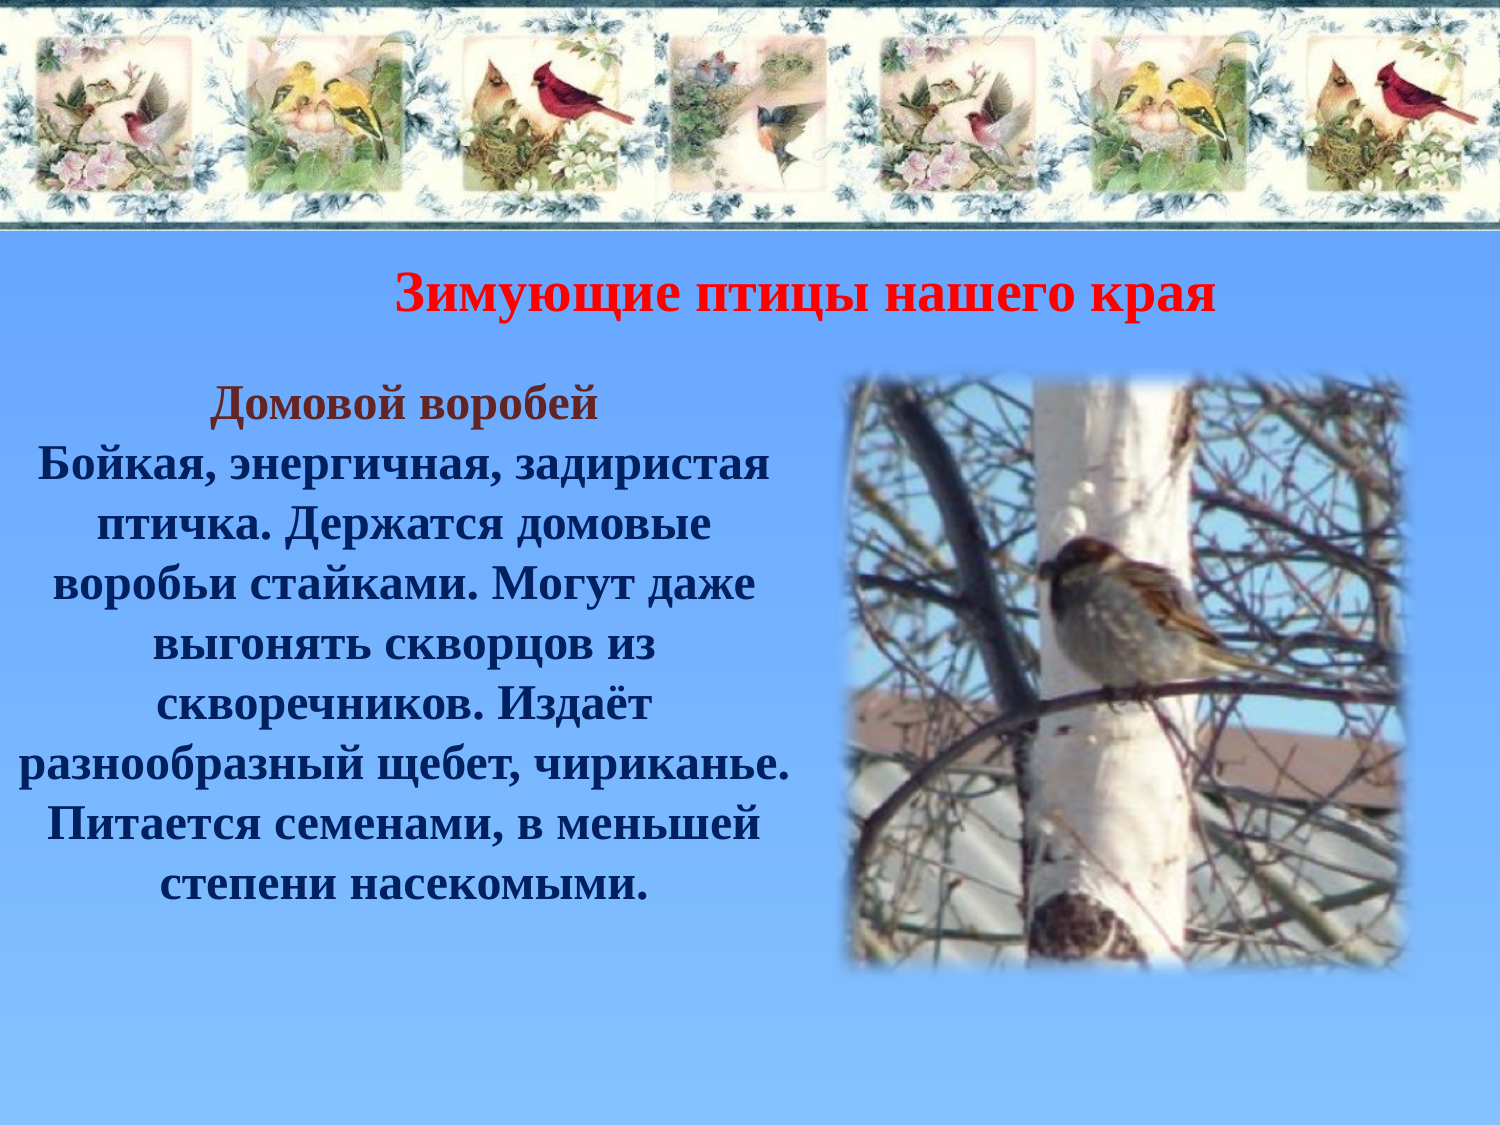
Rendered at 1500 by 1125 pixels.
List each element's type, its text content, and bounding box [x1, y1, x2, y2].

text_box Домовой воробей Бойкая, энергичная, задиристая птичка. Держатся домовые воробьи стайками. Могут даже выгонять скворцов из скворечников. Издаёт разнообразный щебет, чириканье. Питается семенами, в меньшей степени насекомыми. [0, 253, 811, 1025]
text_box Зимующие птицы нашего края [379, 246, 1233, 331]
picture [831, 363, 1419, 980]
picture [0, 0, 1500, 231]
